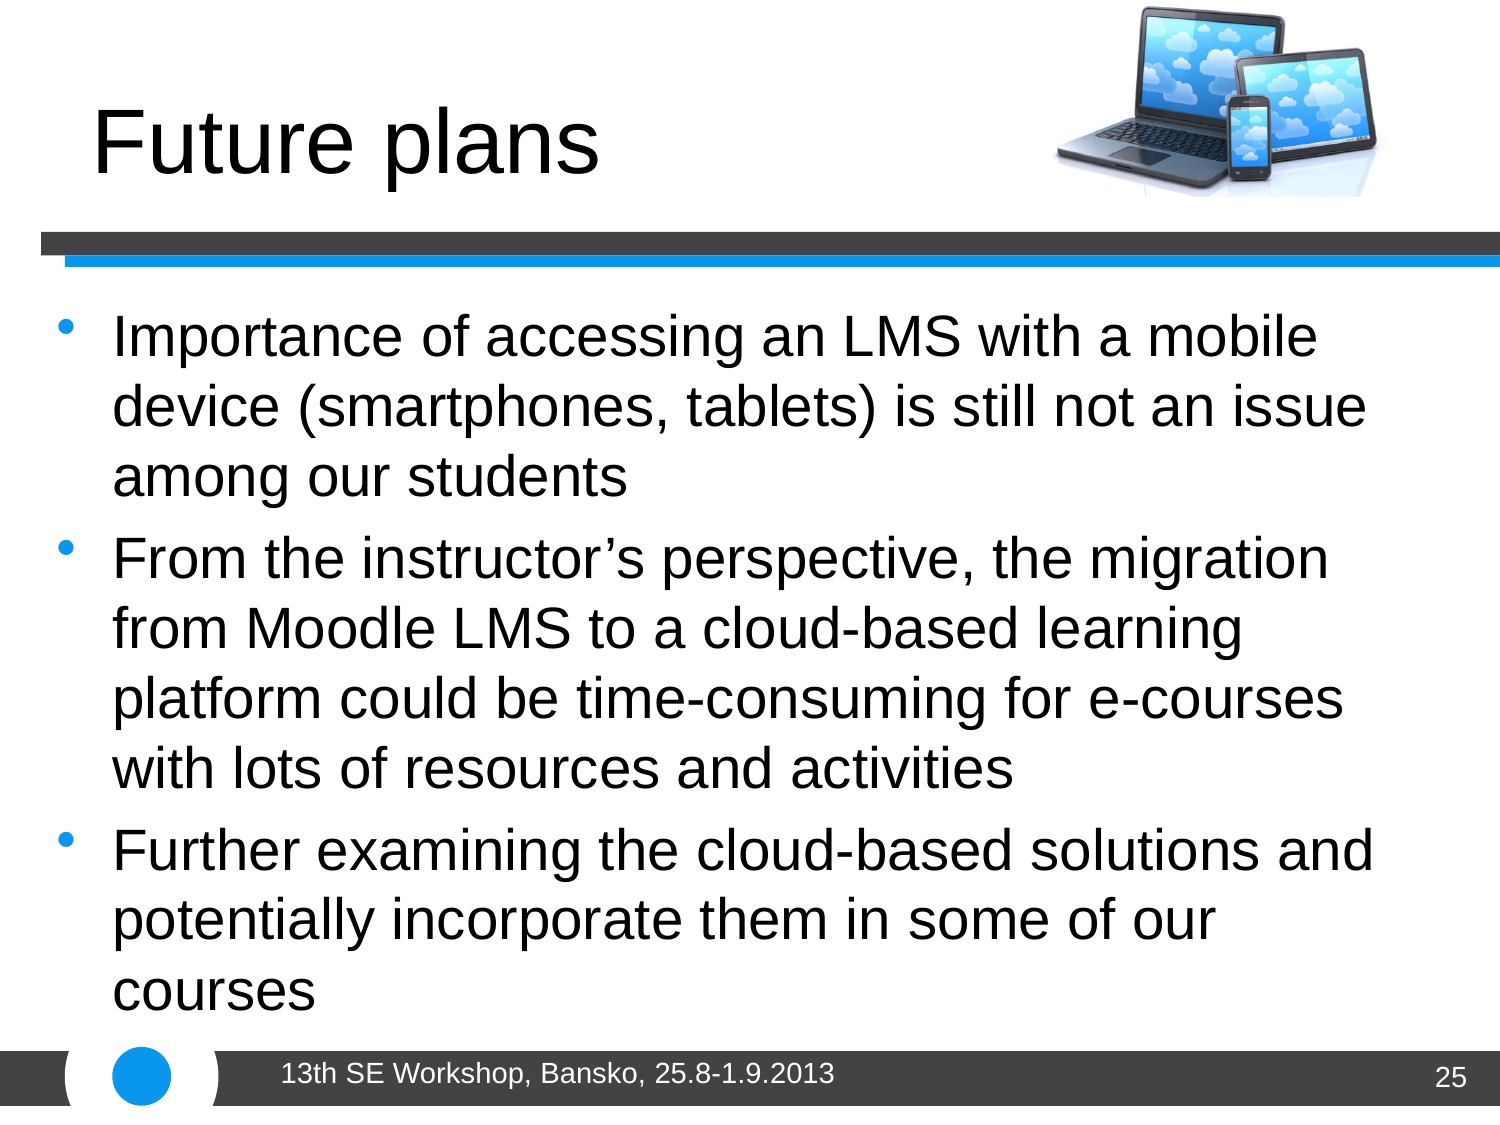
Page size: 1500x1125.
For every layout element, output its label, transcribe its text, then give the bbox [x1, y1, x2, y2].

slide_number 25 [1399, 1051, 1483, 1125]
title Future plans [76, 42, 1389, 231]
list Importance of accessing an LMS with a mobile device (smartphones, tablets) is still not an issue among our students From the instructor’s perspective, the migration from Moodle LMS to a cloud-based learning platform could be time-consuming for e-courses with lots of resources and activities Further examining the cloud-based solutions and potentially incorporate them in some of our courses [40, 290, 1448, 1034]
picture [1045, 0, 1388, 197]
footer 13th SE Workshop, Bansko, 25.8-1.9.2013 [265, 1046, 1365, 1125]
